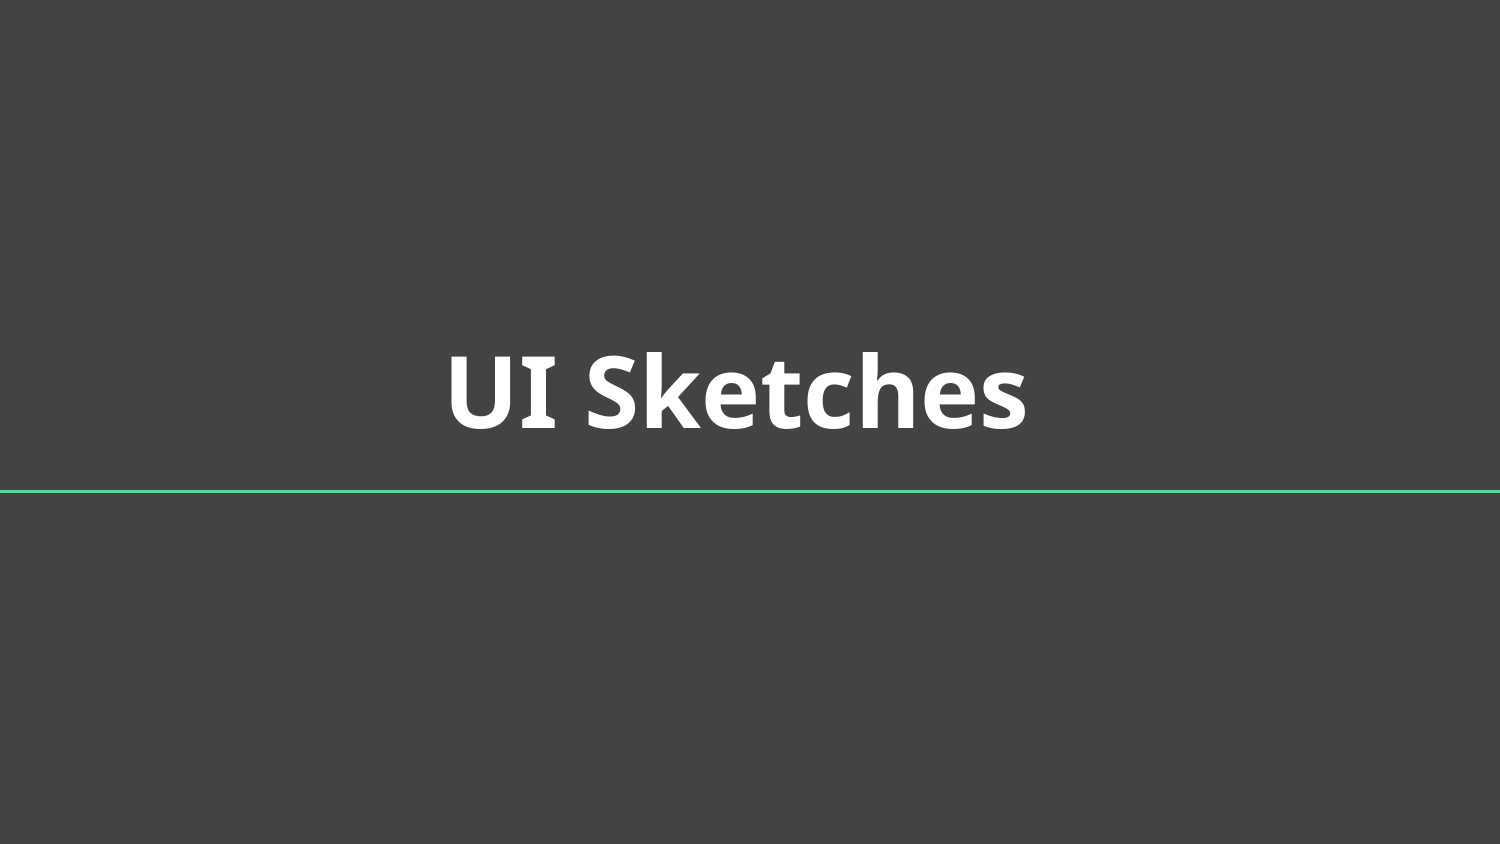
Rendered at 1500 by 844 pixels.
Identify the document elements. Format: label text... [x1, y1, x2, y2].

title UI Sketches [38, 276, 1436, 464]
